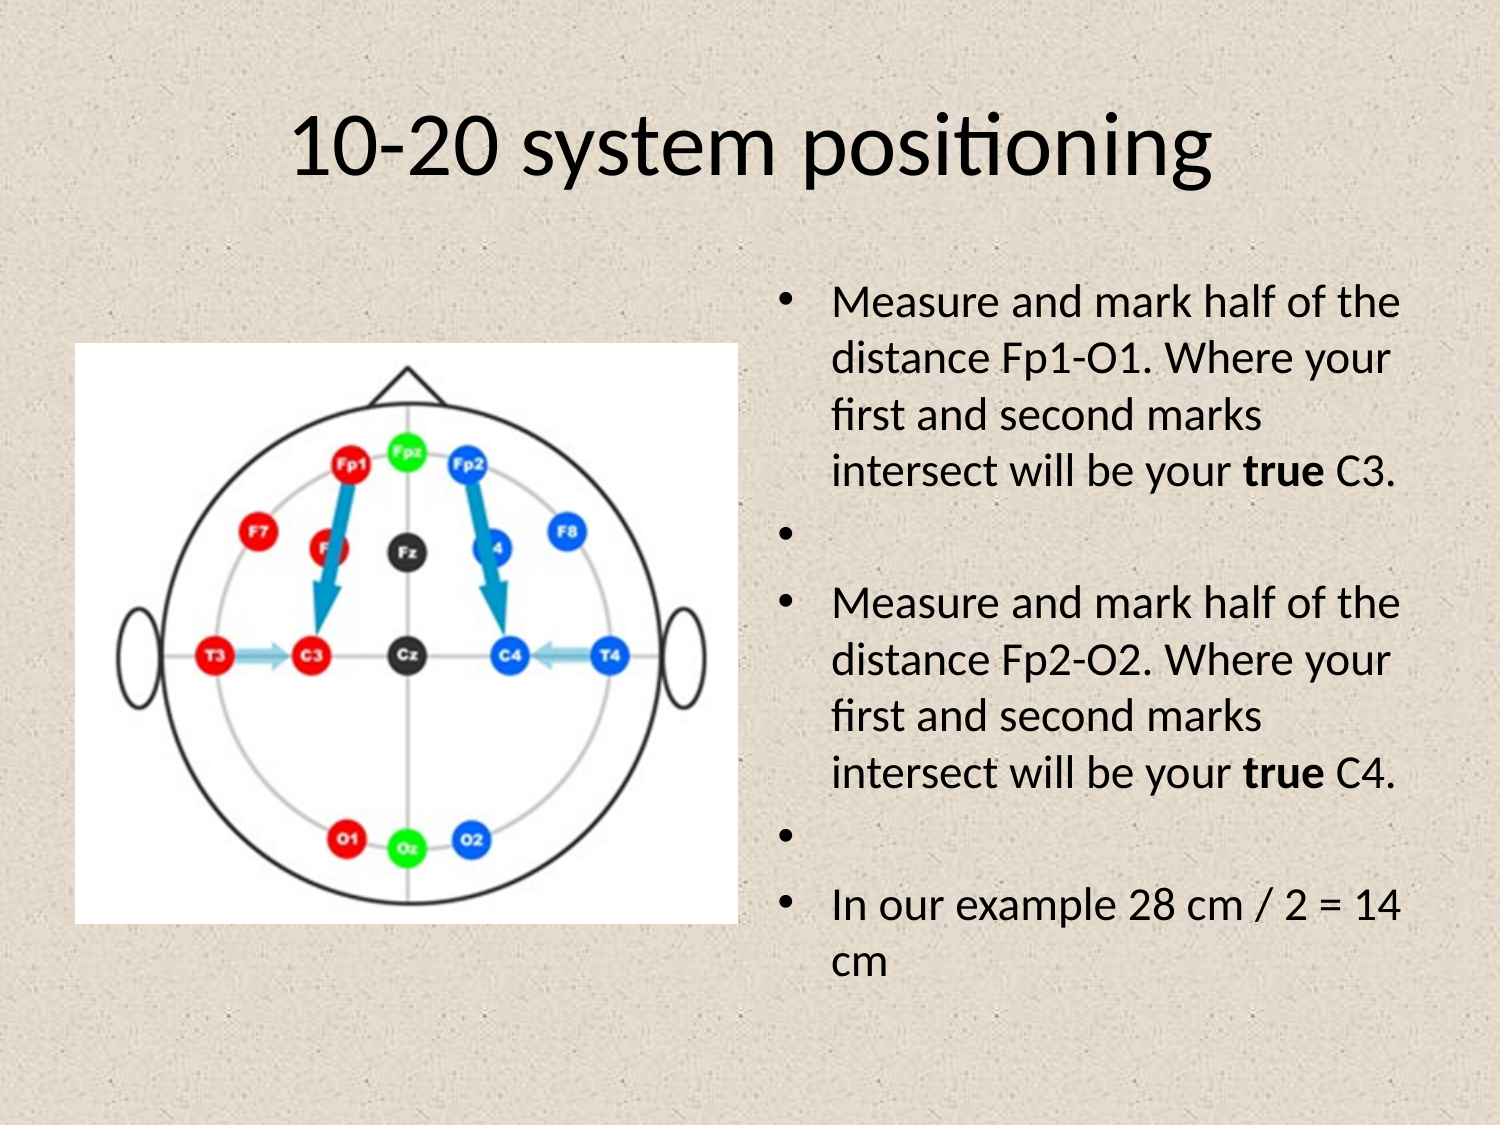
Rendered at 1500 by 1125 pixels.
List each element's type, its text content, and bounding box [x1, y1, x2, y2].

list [74, 343, 738, 925]
title 10-20 system positioning [75, 45, 1425, 233]
picture [0, 0, 1500, 1125]
list Measure and mark half of the distance Fp1-O1. Where your first and second marks intersect will be your true C3. Measure and mark half of the distance Fp2-O2. Where your first and second marks intersect will be your true C4. In our example 28 cm / 2 = 14 cm [762, 262, 1425, 1005]
